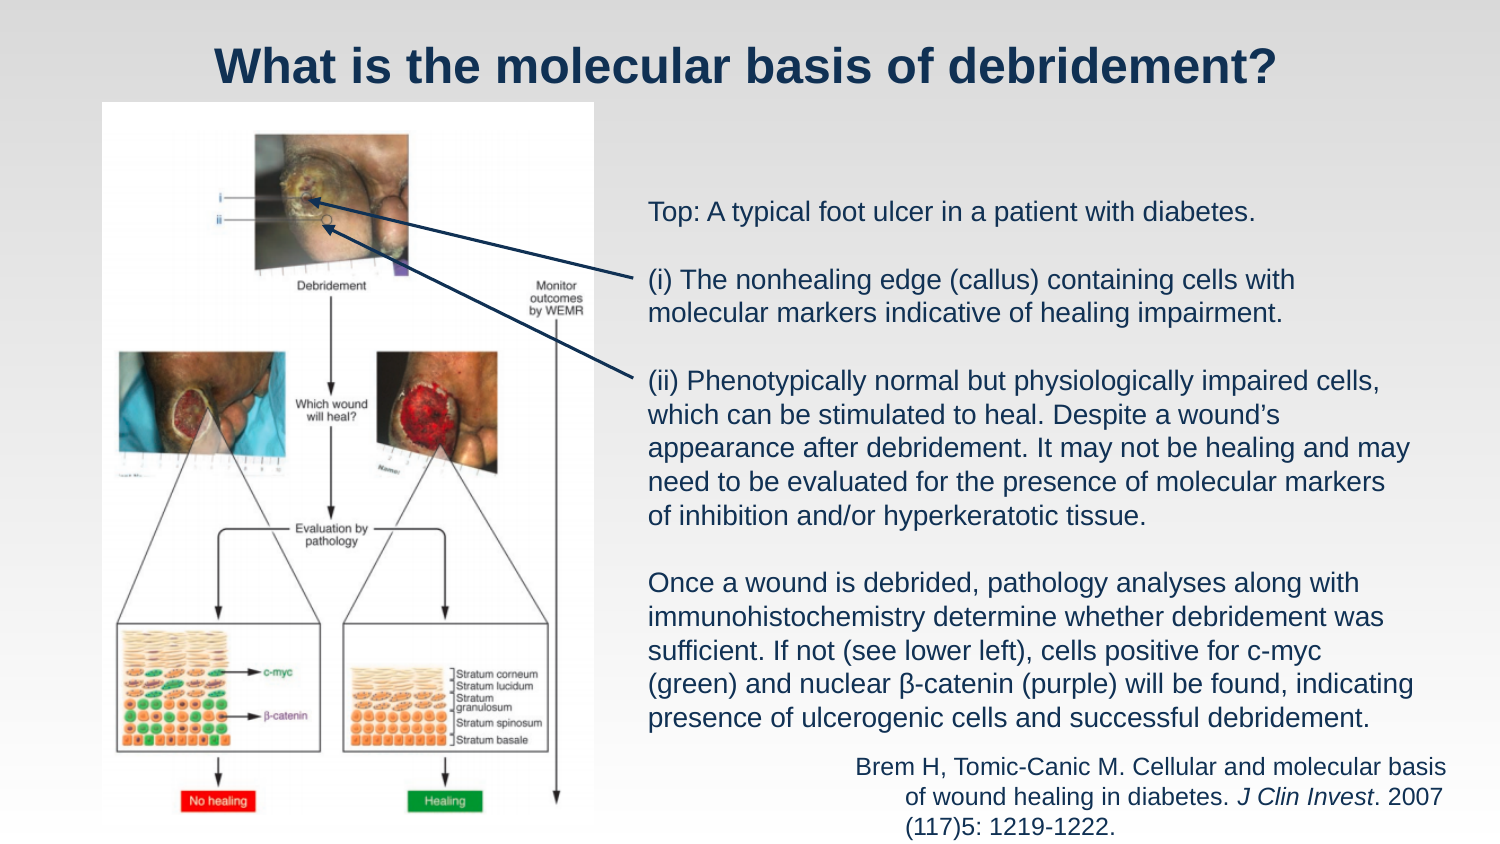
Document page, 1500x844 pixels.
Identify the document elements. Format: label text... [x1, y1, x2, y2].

text_box Top: A typical foot ulcer in a patient with diabetes. (i) The nonhealing edge (callus) containing cells with molecular markers indicative of healing impairment. (ii) Phenotypically normal but physiologically impaired cells, which can be stimulated to heal. Despite a wound’s appearance after debridement. It may not be healing and may need to be evaluated for the presence of molecular markers of inhibition and/or hyperkeratotic tissue. Once a wound is debrided, pathology analyses along with immunohistochemistry determine whether debridement was sufficient. If not (see lower left), cells positive for c-myc (green) and nuclear β-catenin (purple) will be found, indicating presence of ulcerogenic cells and successful debridement. [633, 186, 1430, 741]
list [101, 102, 595, 825]
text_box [321, 224, 634, 379]
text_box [307, 199, 634, 279]
text_box Brem H, Tomic-Canic M. Cellular and molecular basis of wound healing in diabetes. J Clin Invest. 2007 (117)5: 1219-1222. [840, 742, 1486, 844]
title What is the molecular basis of debridement? [21, 26, 1486, 127]
